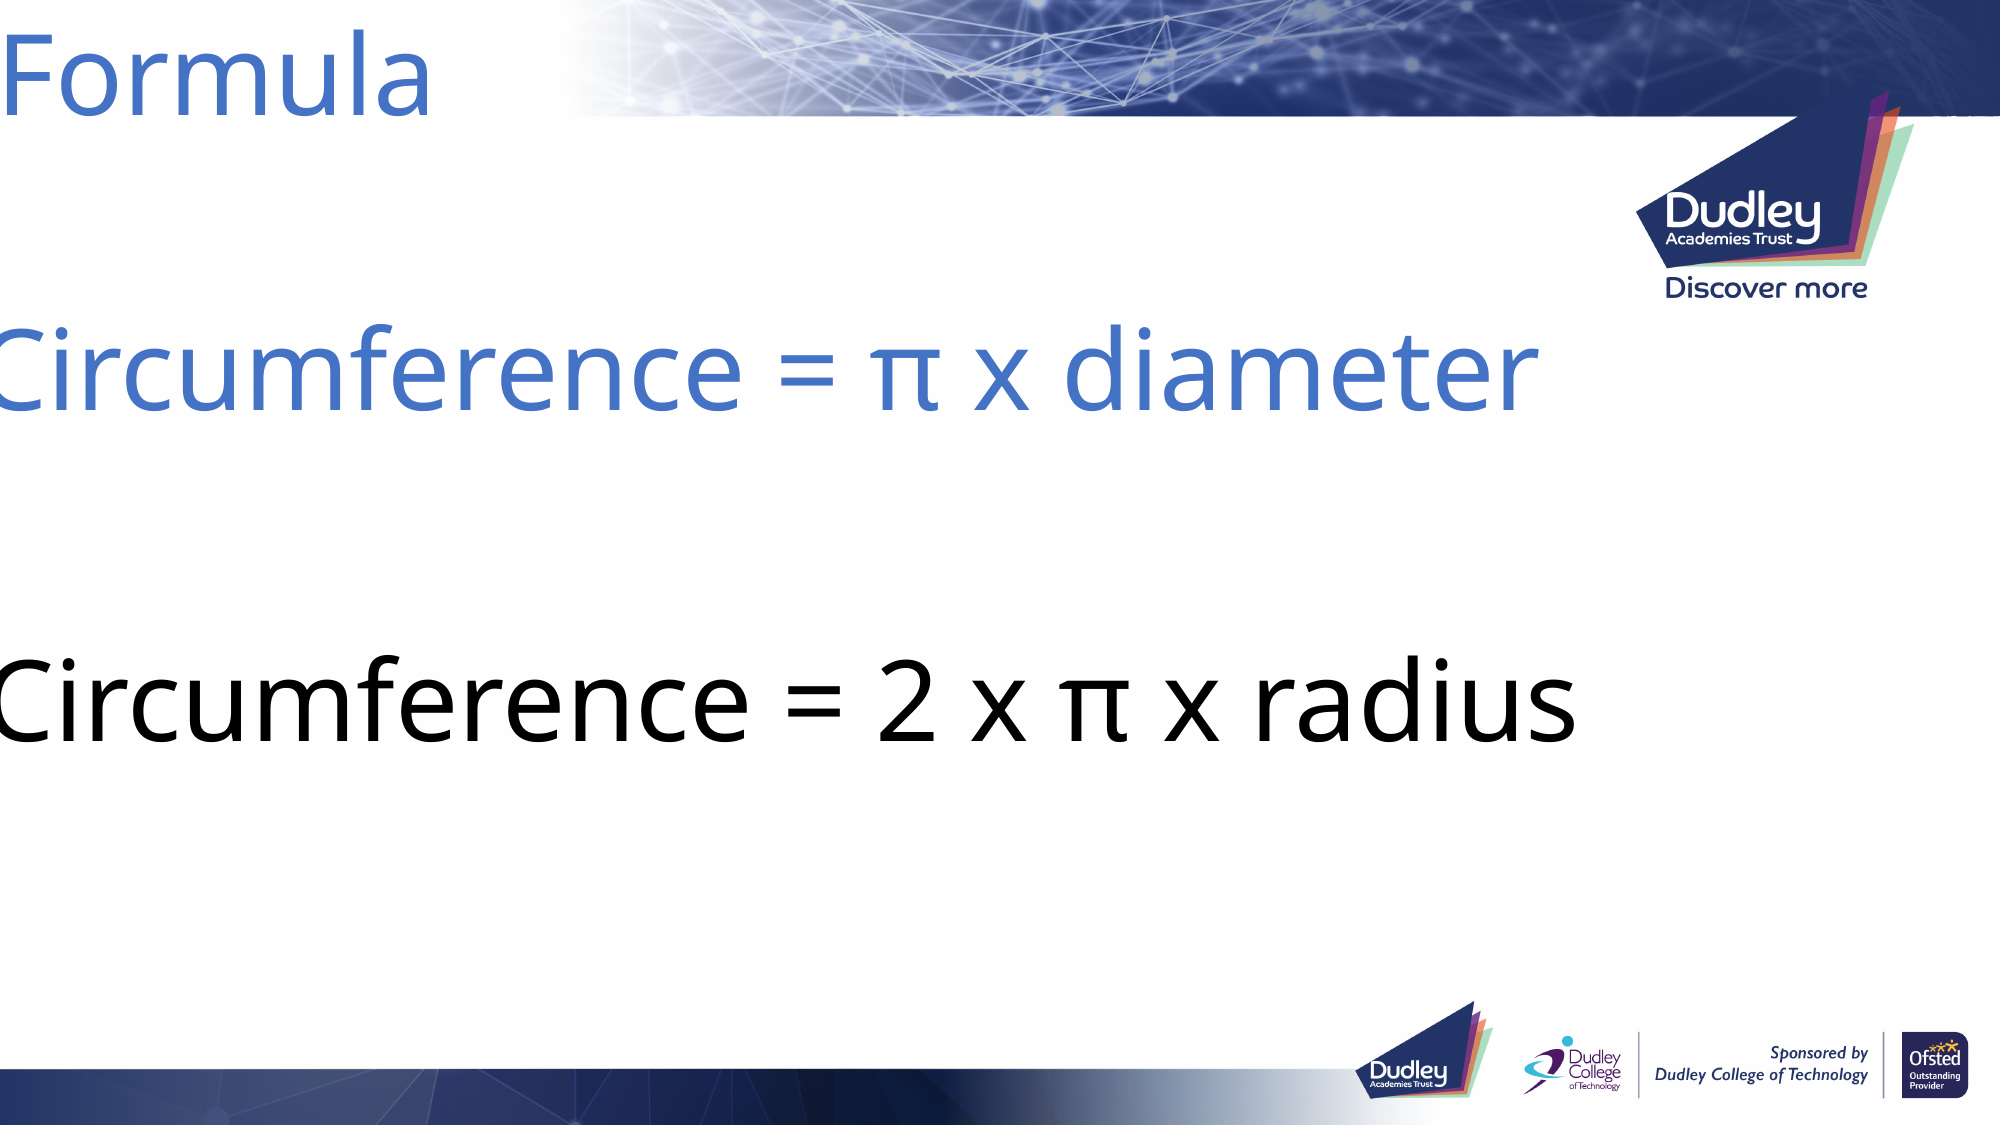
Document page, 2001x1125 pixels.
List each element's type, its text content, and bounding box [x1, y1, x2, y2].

text_box Formula [0, 0, 452, 146]
picture [0, 0, 2000, 1125]
text_box Circumference = 2 x π x radius [0, 621, 1625, 772]
text_box Circumference = π x diameter [0, 290, 1557, 441]
